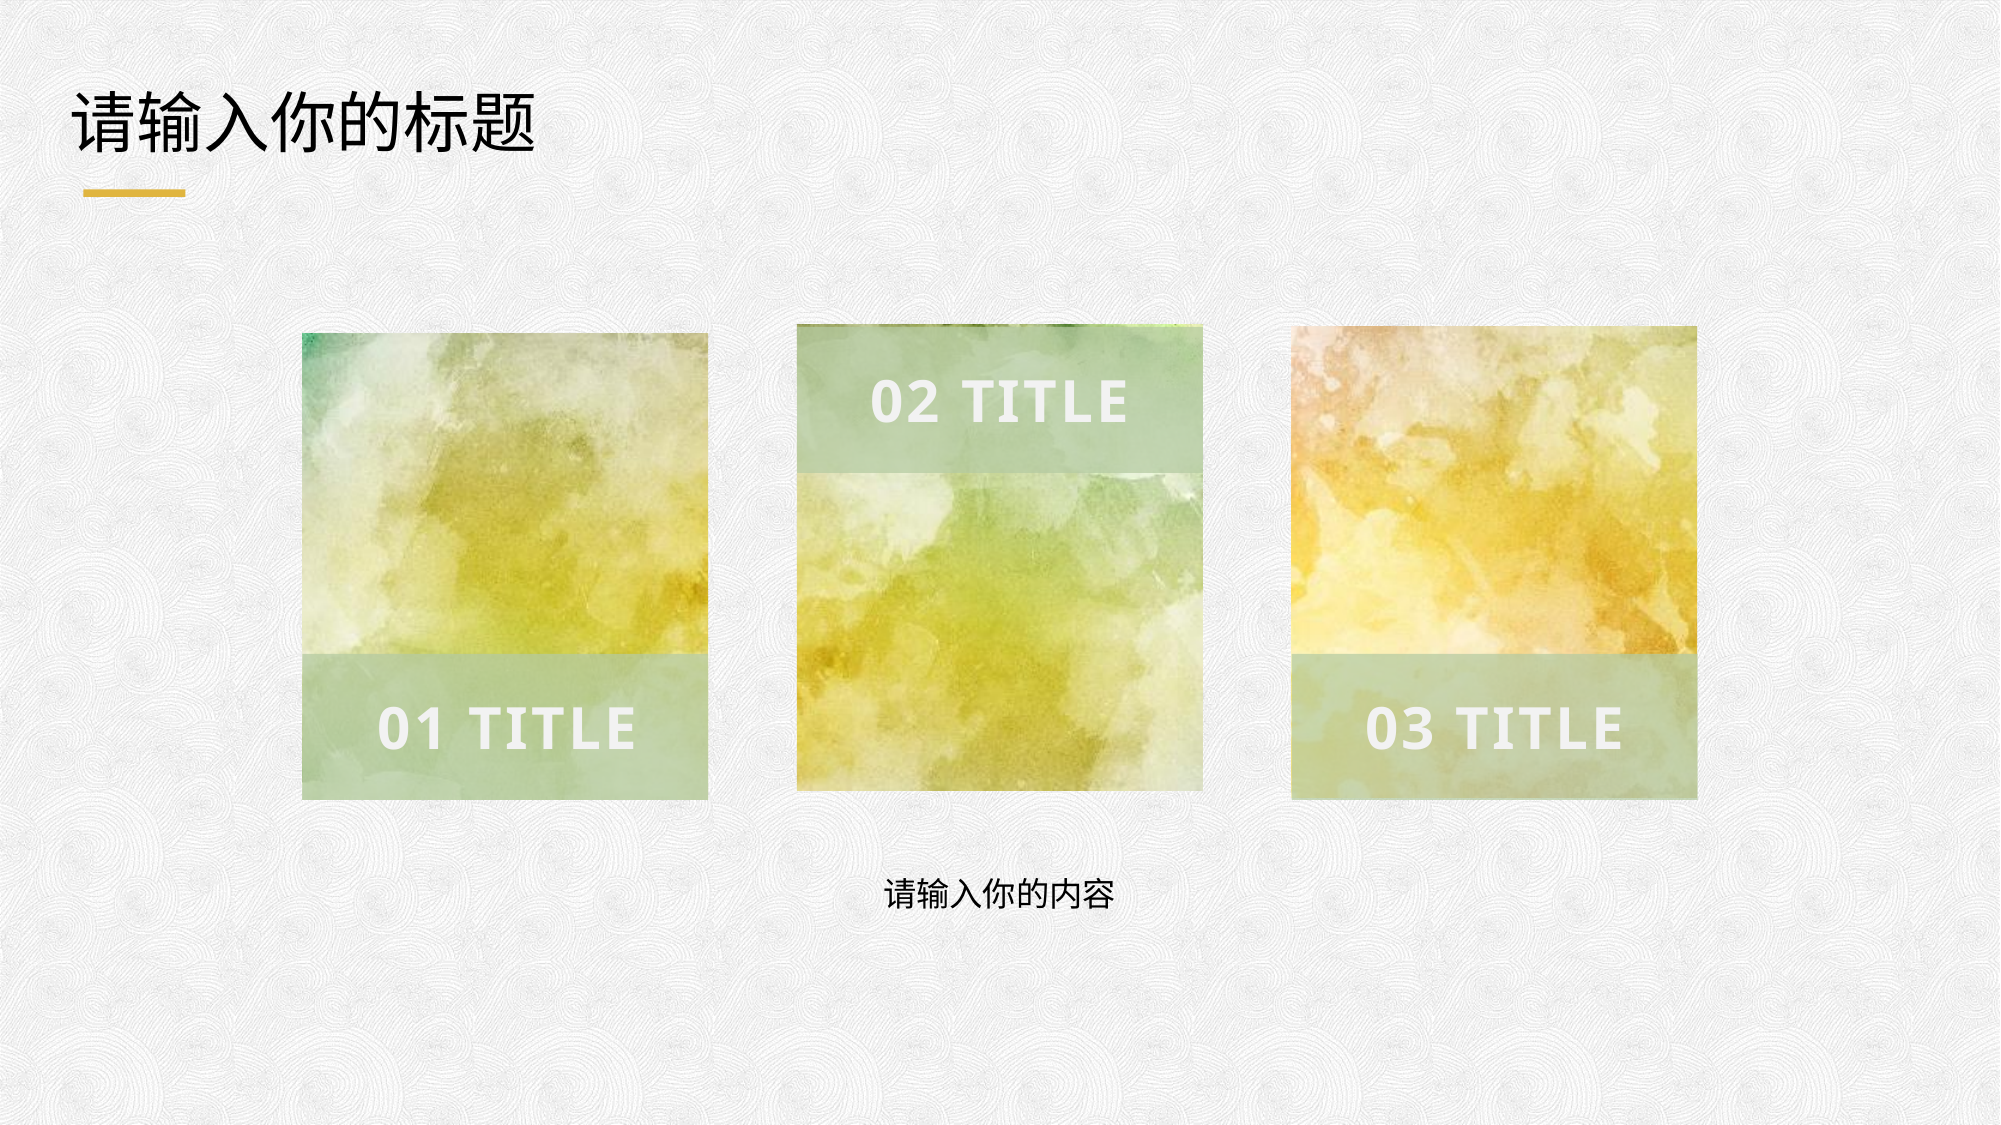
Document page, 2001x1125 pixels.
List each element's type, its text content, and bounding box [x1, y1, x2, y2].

text_box 请输入你的标题 [55, 73, 640, 168]
text_box [1291, 653, 1699, 801]
picture [0, 0, 2000, 1125]
text_box 请输入你的内容 [246, 855, 1753, 921]
text_box [82, 188, 186, 198]
